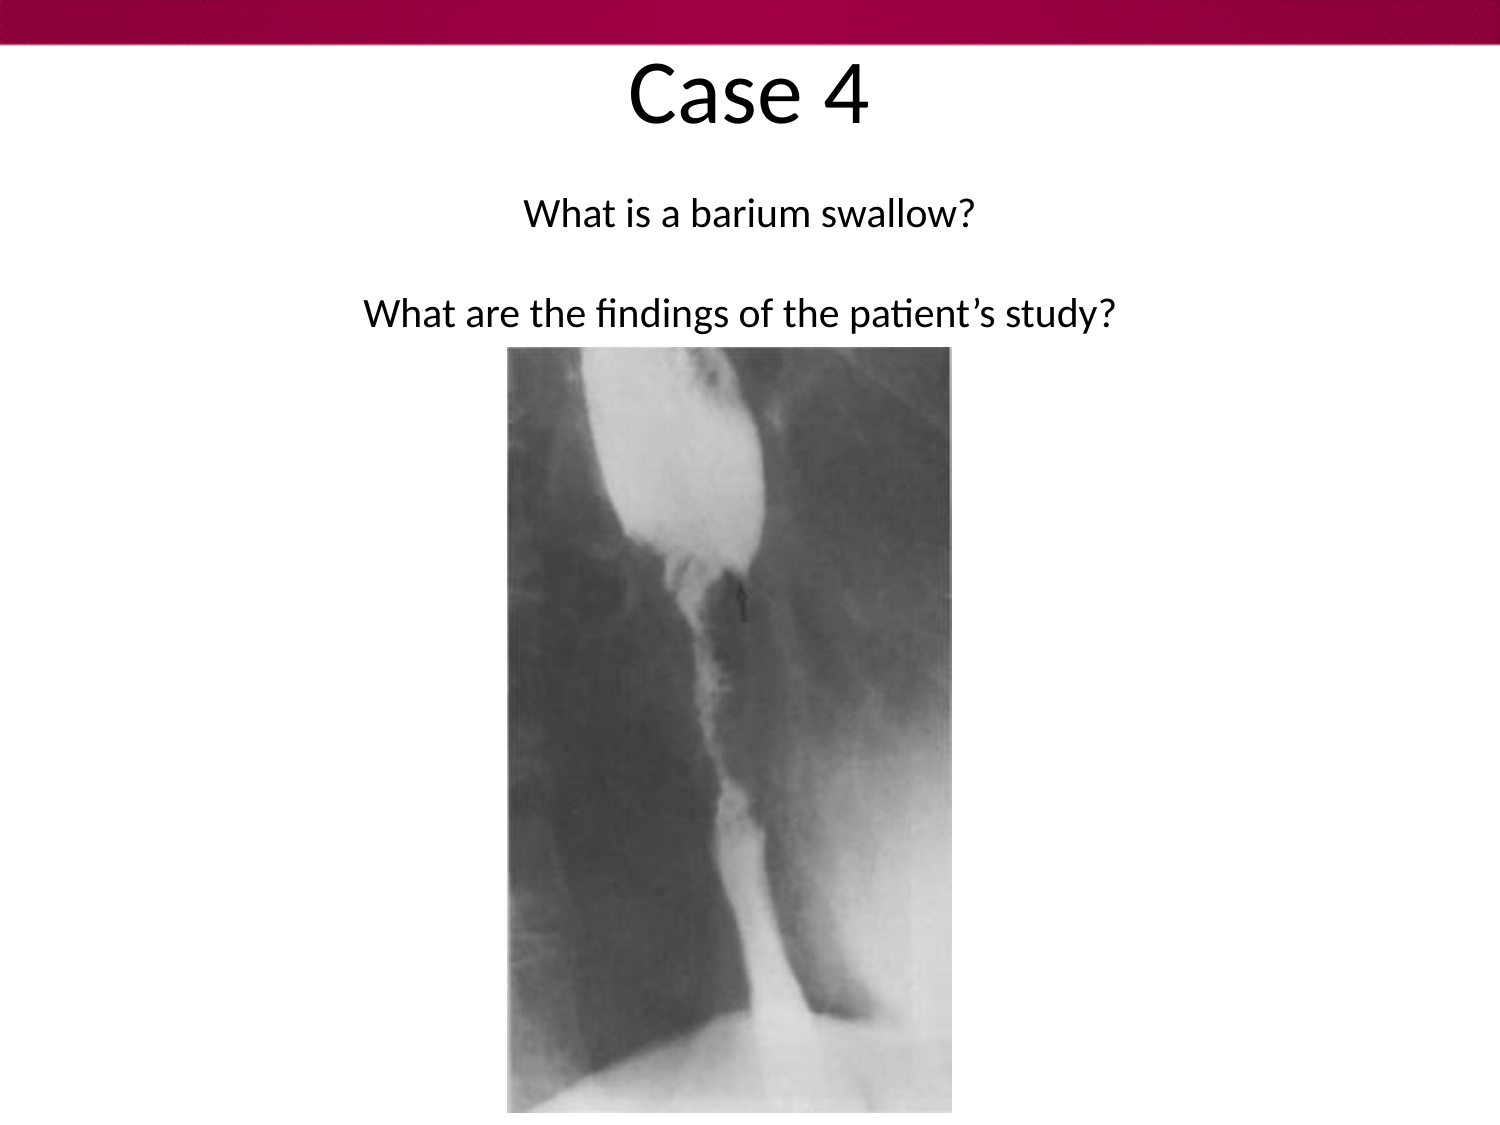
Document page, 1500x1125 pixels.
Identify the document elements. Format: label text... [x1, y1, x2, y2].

picture [0, 0, 1500, 178]
text_box What is a barium swallow? What are the findings of the patient’s study? [0, 178, 1500, 343]
text_box Case 4 [74, 24, 1425, 213]
picture [0, 343, 1500, 1125]
